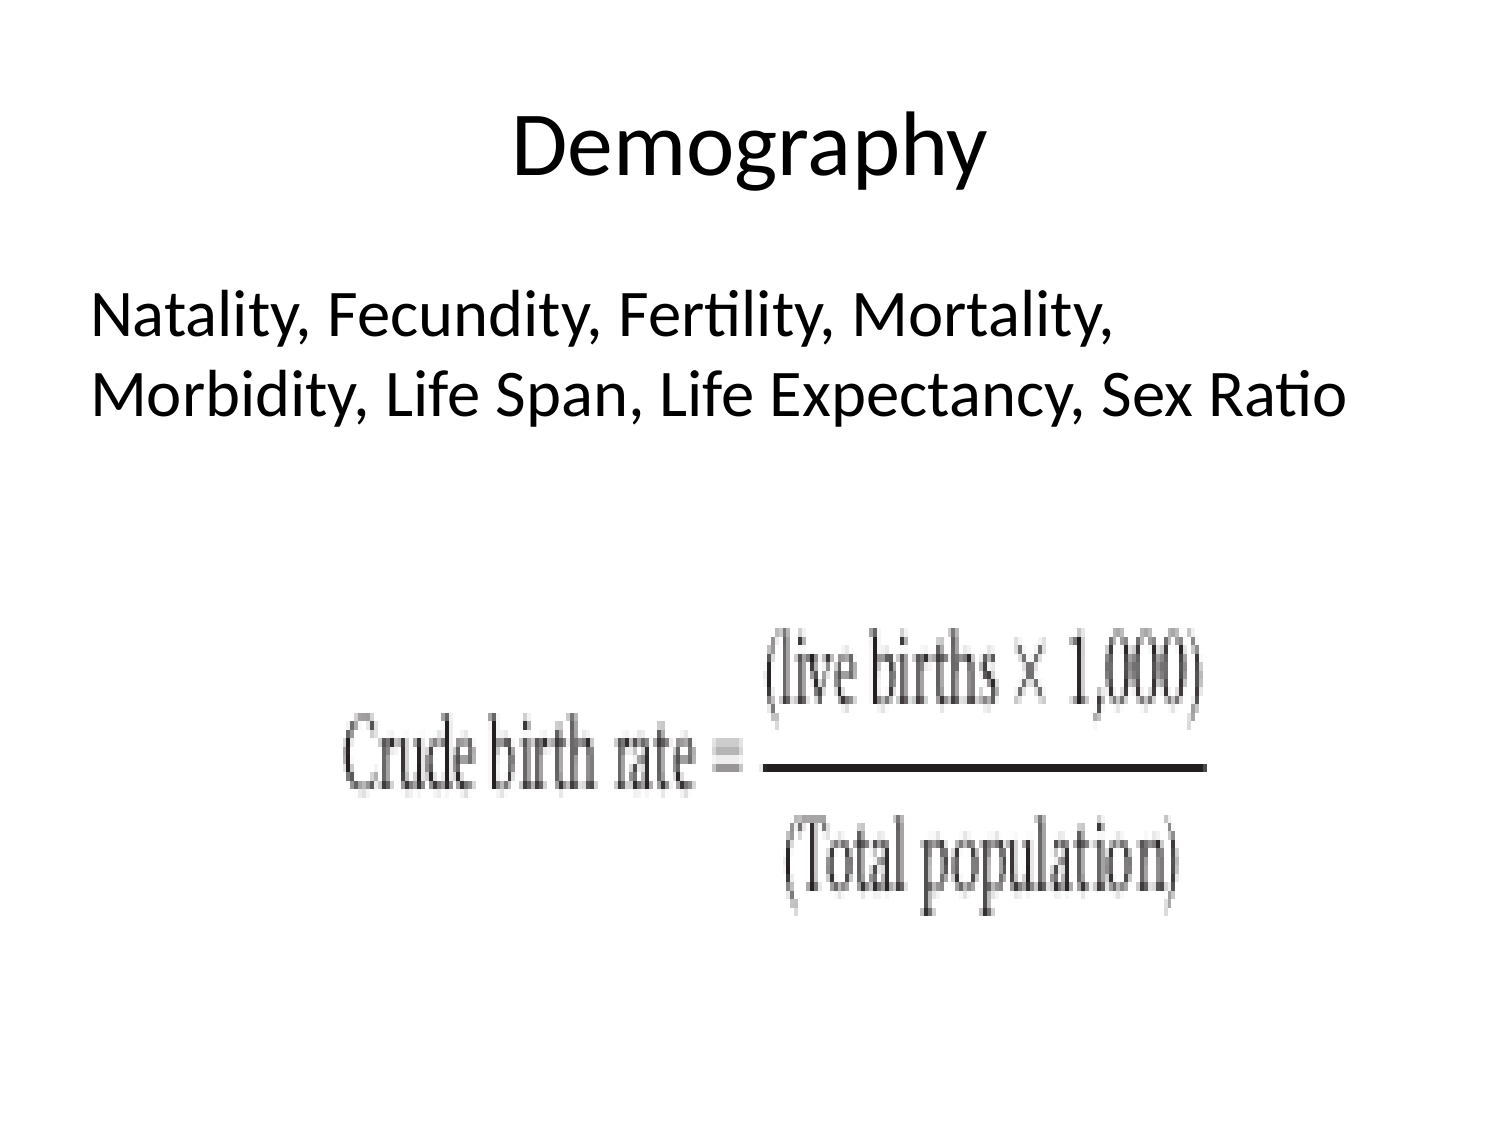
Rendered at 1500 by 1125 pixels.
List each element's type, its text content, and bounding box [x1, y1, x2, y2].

title Demography [75, 45, 1425, 233]
picture [178, 526, 1278, 977]
list Natality, Fecundity, Fertility, Mortality, Morbidity, Life Span, Life Expectancy, Sex Ratio [75, 262, 1425, 1005]
